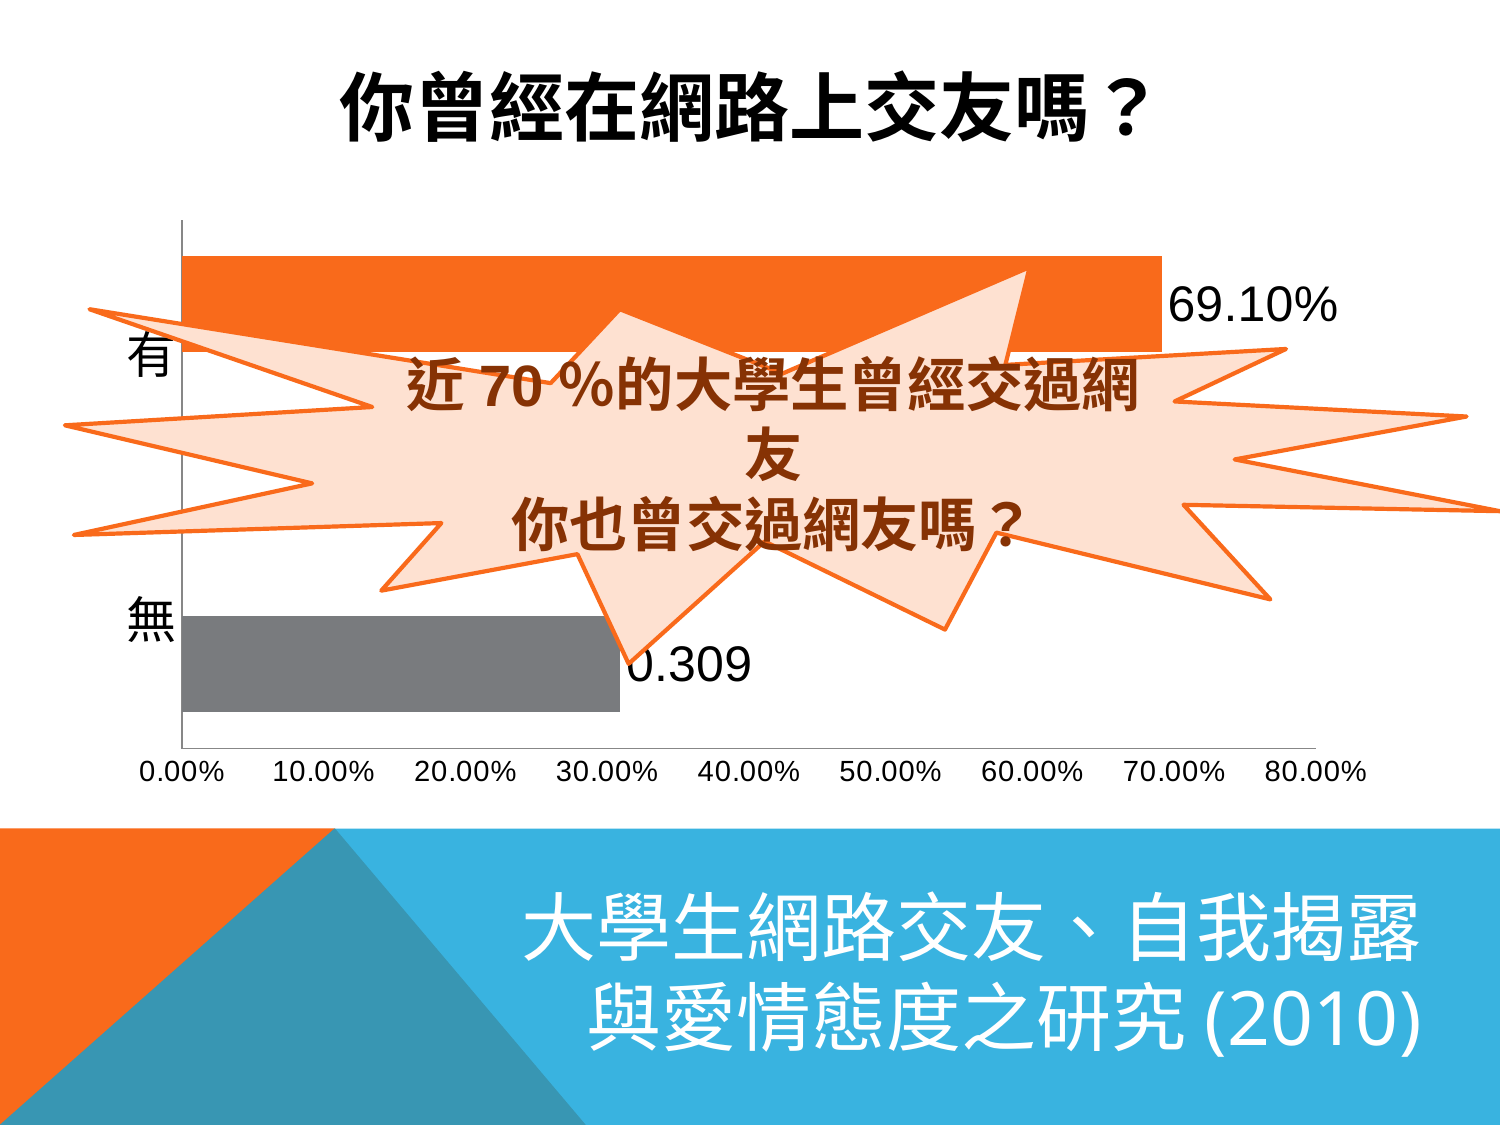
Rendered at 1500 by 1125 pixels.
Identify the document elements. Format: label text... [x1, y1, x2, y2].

title 你曾經在網路上交友嗎？ [135, 60, 1369, 150]
text_box 近70％的大學生曾經交過網友 你也曾交過網友嗎？ [1399, 489, 1500, 514]
text_box 大學生網路交友、自我揭露 與愛情態度之研究(2010) [506, 873, 1437, 1069]
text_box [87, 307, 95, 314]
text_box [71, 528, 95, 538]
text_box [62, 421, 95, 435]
text_box 近70％的大學生曾經交過網友 你也曾交過網友嗎？ [1399, 410, 1469, 432]
chart [100, 207, 1394, 800]
